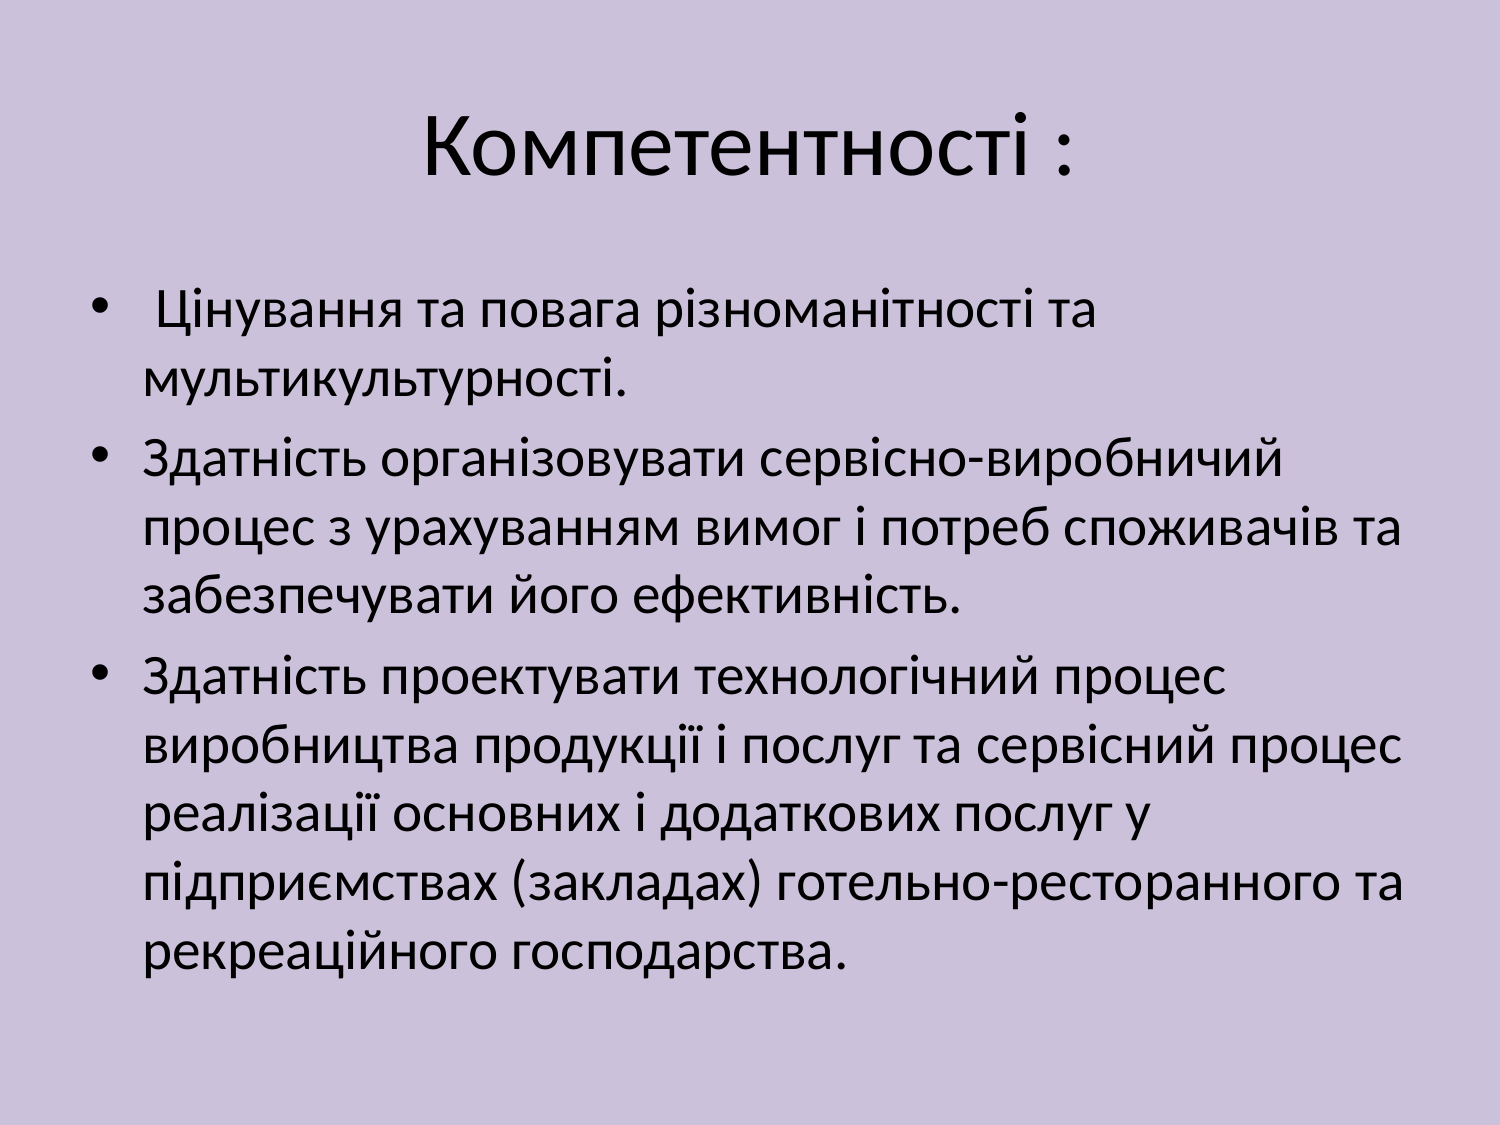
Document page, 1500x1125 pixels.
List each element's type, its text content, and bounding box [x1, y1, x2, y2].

list Цінування та повага різноманітності та мультикультурності. Здатність організовувати сервісно-виробничий процес з урахуванням вимог і потреб споживачів та забезпечувати його ефективність. Здатність проектувати технологічний процес виробництва продукції і послуг та сервісний процес реалізації основних і додаткових послуг у підприємствах (закладах) готельно-ресторанного та рекреаційного господарства. [75, 262, 1425, 1005]
title Компетентності : [75, 45, 1425, 233]
